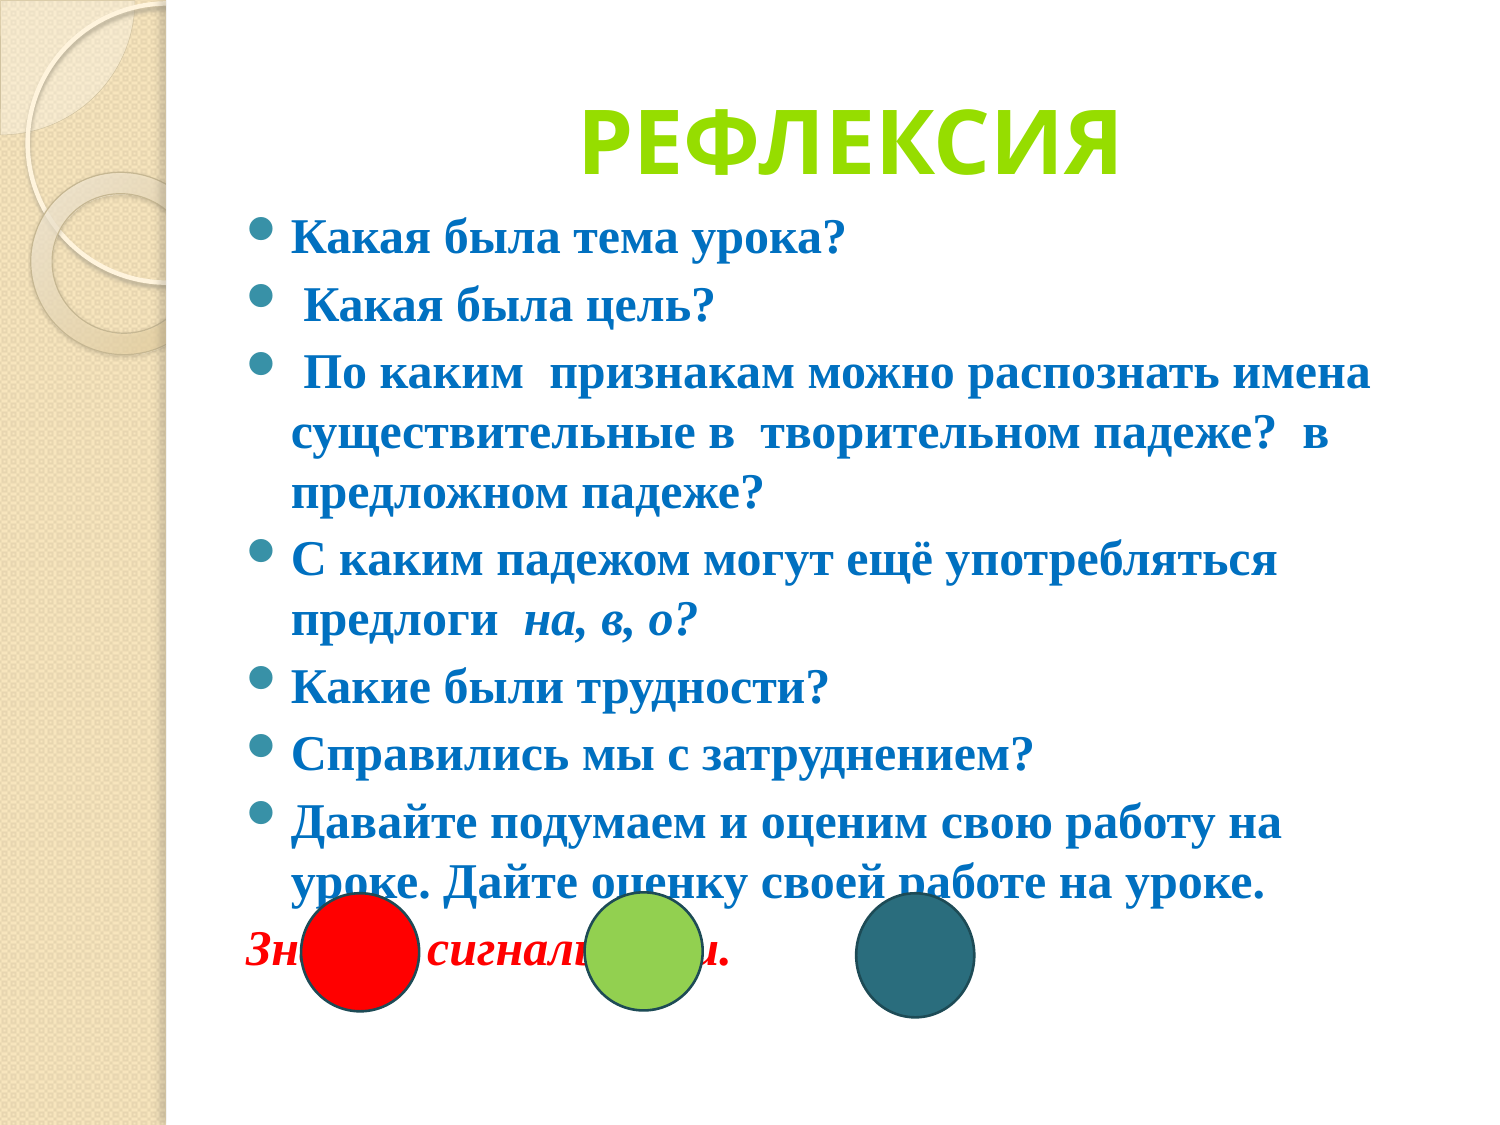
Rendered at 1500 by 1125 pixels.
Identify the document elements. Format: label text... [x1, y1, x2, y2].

list Какая была тема урока? Какая была цель? По каким признакам можно распознать имена существительные в творительном падеже? в предложном падеже? С каким падежом могут ещё употребляться предлоги на, в, о? Какие были трудности? Справились мы с затруднением? Давайте подумаем и оценим свою работу на уроке. Дайте оценку своей работе на уроке. Знаки – сигнальщики. [218, 196, 1449, 984]
text_box [583, 891, 704, 1012]
title РЕФЛЕКСИЯ [235, 45, 1466, 233]
text_box [299, 891, 421, 1013]
text_box [854, 891, 976, 1019]
